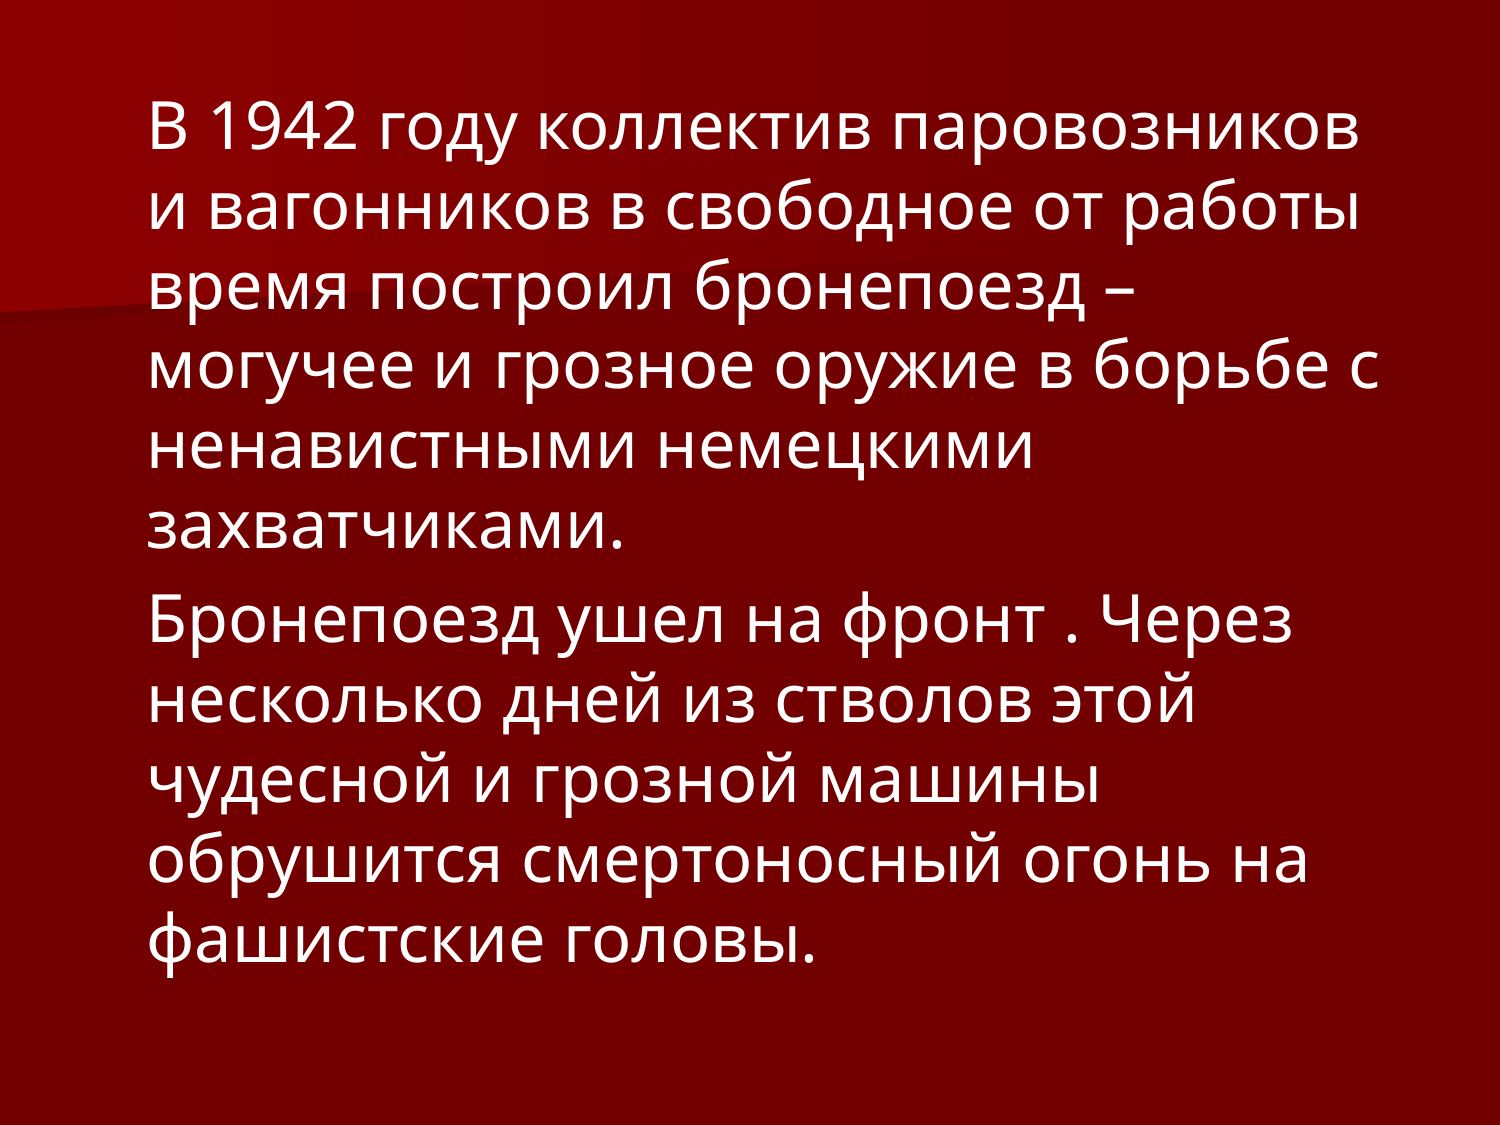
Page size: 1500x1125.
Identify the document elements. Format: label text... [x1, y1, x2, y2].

list В 1942 году коллектив паровозников и вагонников в свободное от работы время построил бронепоезд – могучее и грозное оружие в борьбе с ненавистными немецкими захватчиками. Бронепоезд ушел на фронт . Через несколько дней из стволов этой чудесной и грозной машины обрушится смертоносный огонь на фашистские головы. [74, 74, 1426, 1001]
